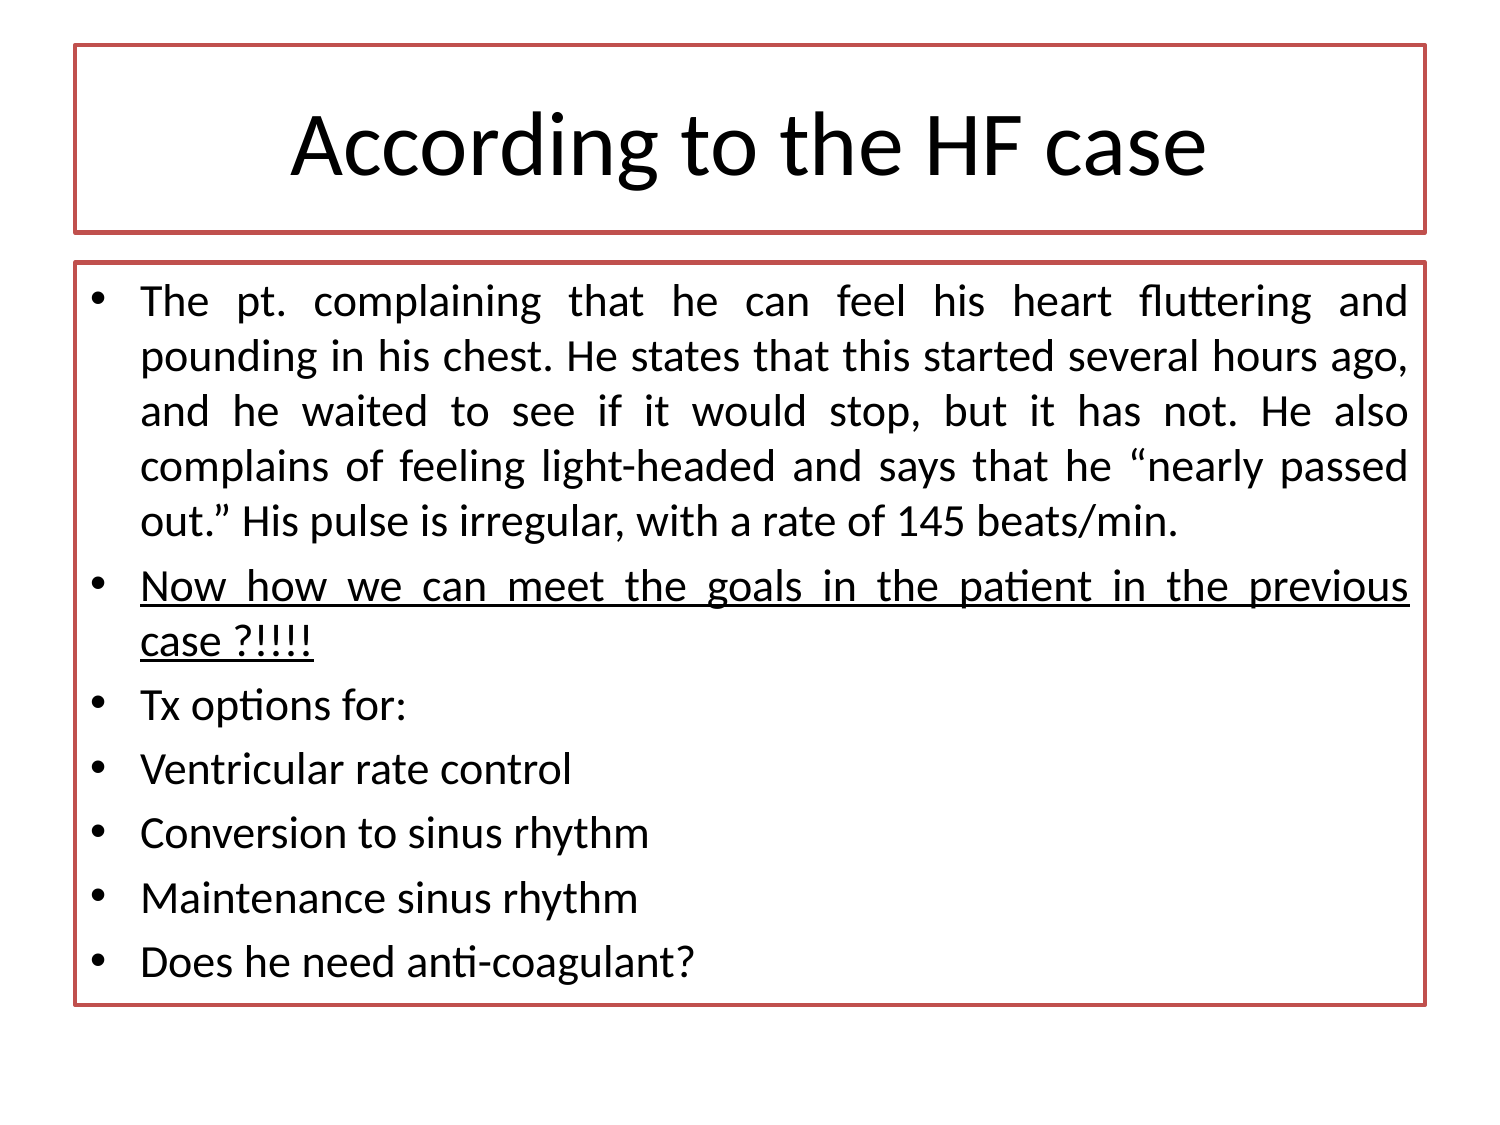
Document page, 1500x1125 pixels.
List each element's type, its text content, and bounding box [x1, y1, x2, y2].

title According to the HF case [73, 43, 1427, 235]
list The pt. complaining that he can feel his heart fluttering and pounding in his chest. He states that this started several hours ago, and he waited to see if it would stop, but it has not. He also complains of feeling light-headed and says that he “nearly passed out.” His pulse is irregular, with a rate of 145 beats/min. Now how we can meet the goals in the patient in the previous case ?!!!! Tx options for: Ventricular rate control Conversion to sinus rhythm Maintenance sinus rhythm Does he need anti-coagulant? [73, 260, 1427, 1007]
